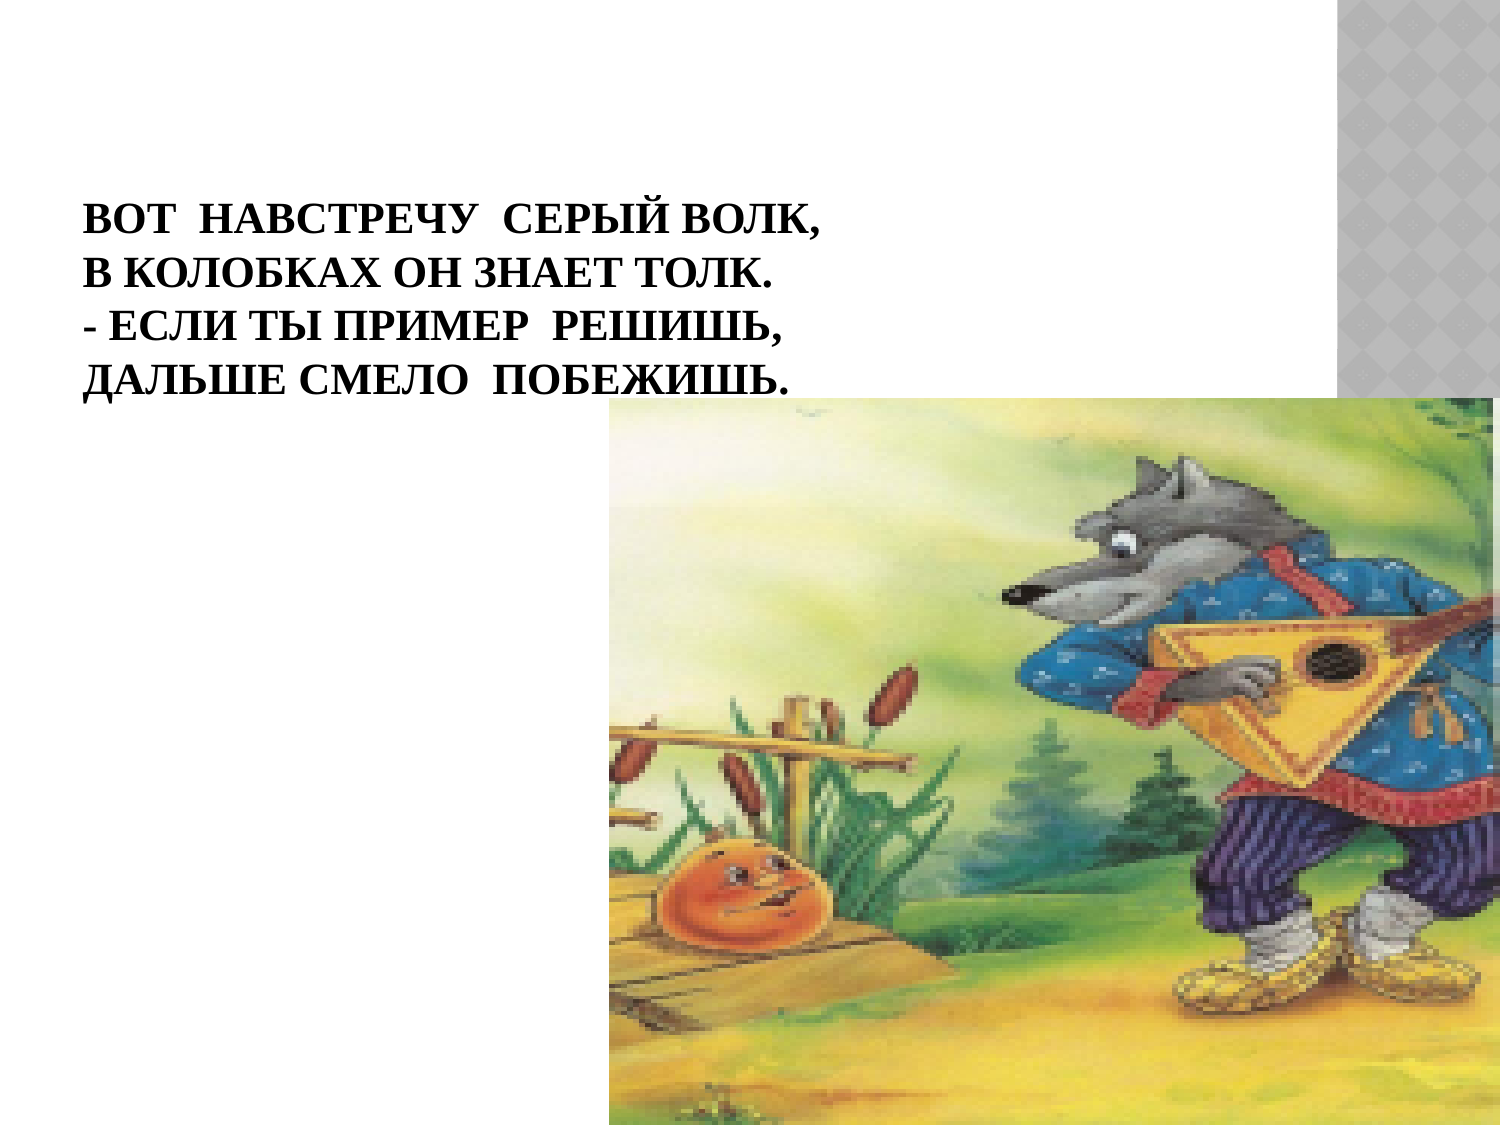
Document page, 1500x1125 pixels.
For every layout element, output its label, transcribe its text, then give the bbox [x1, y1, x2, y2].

picture [608, 398, 1500, 1125]
title Вот навстречу серый Волк, В Колобках он знает толк. - Если ты пример решишь, Дальше смело побежишь. [75, 187, 1451, 457]
